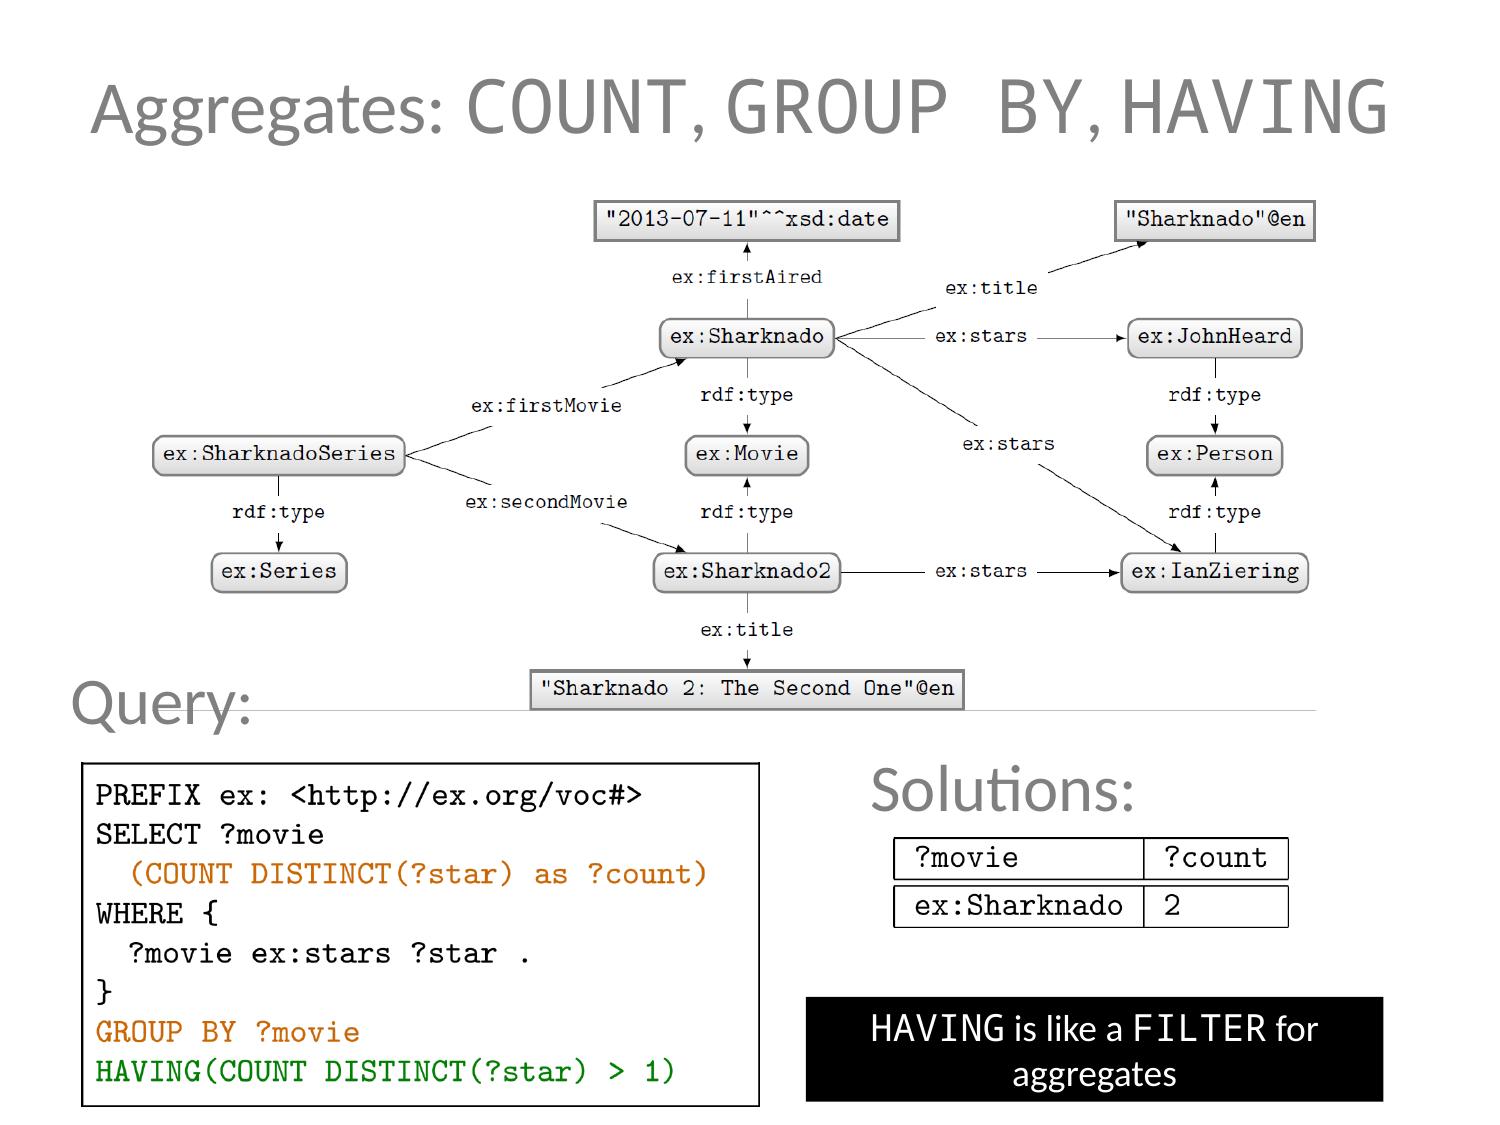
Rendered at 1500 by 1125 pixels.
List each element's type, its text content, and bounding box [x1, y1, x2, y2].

text_box Solutions: [853, 737, 1154, 838]
text_box HAVING is like a FILTER for aggregates [805, 996, 1384, 1102]
picture [80, 762, 760, 1108]
picture [893, 837, 1290, 929]
list Query: [50, 650, 275, 750]
picture [149, 199, 1317, 711]
title Aggregates: COUNT, GROUP BY, HAVING [75, 45, 1425, 163]
